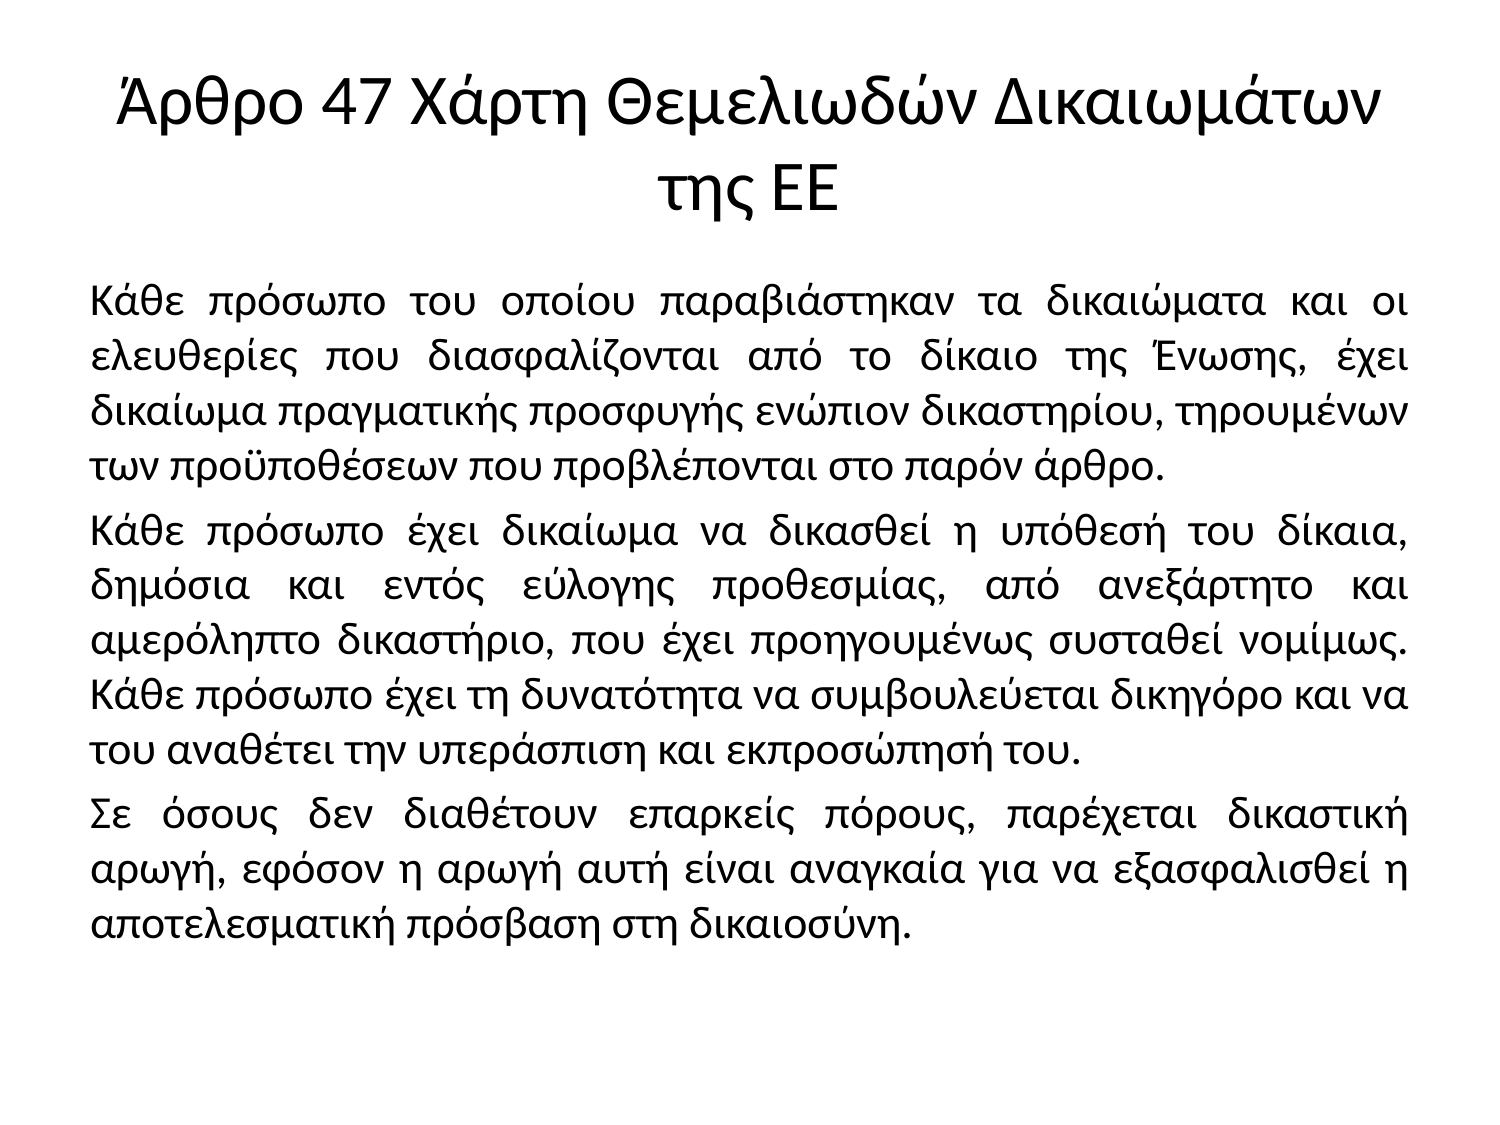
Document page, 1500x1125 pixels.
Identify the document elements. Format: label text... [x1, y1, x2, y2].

title Άρθρο 47 Χάρτη Θεμελιωδών Δικαιωμάτων της ΕΕ [75, 45, 1425, 233]
list Κάθε πρόσωπο του οποίου παραβιάστηκαν τα δικαιώματα και οι ελευθερίες που διασφαλίζονται από το δίκαιο της Ένωσης, έχει δικαίωμα πραγματικής προσφυγής ενώπιον δικαστηρίου, τηρουμένων των προϋποθέσεων που προβλέπονται στο παρόν άρθρο. Κάθε πρόσωπο έχει δικαίωμα να δικασθεί η υπόθεσή του δίκαια, δημόσια και εντός εύλογης προθεσμίας, από ανεξάρτητο και αμερόληπτο δικαστήριο, που έχει προηγουμένως συσταθεί νομίμως. Κάθε πρόσωπο έχει τη δυνατότητα να συμβουλεύεται δικηγόρο και να του αναθέτει την υπεράσπιση και εκπροσώπησή του. Σε όσους δεν διαθέτουν επαρκείς πόρους, παρέχεται δικαστική αρωγή, εφόσον η αρωγή αυτή είναι αναγκαία για να εξασφαλισθεί η αποτελεσματική πρόσβαση στη δικαιοσύνη. [75, 262, 1425, 1005]
